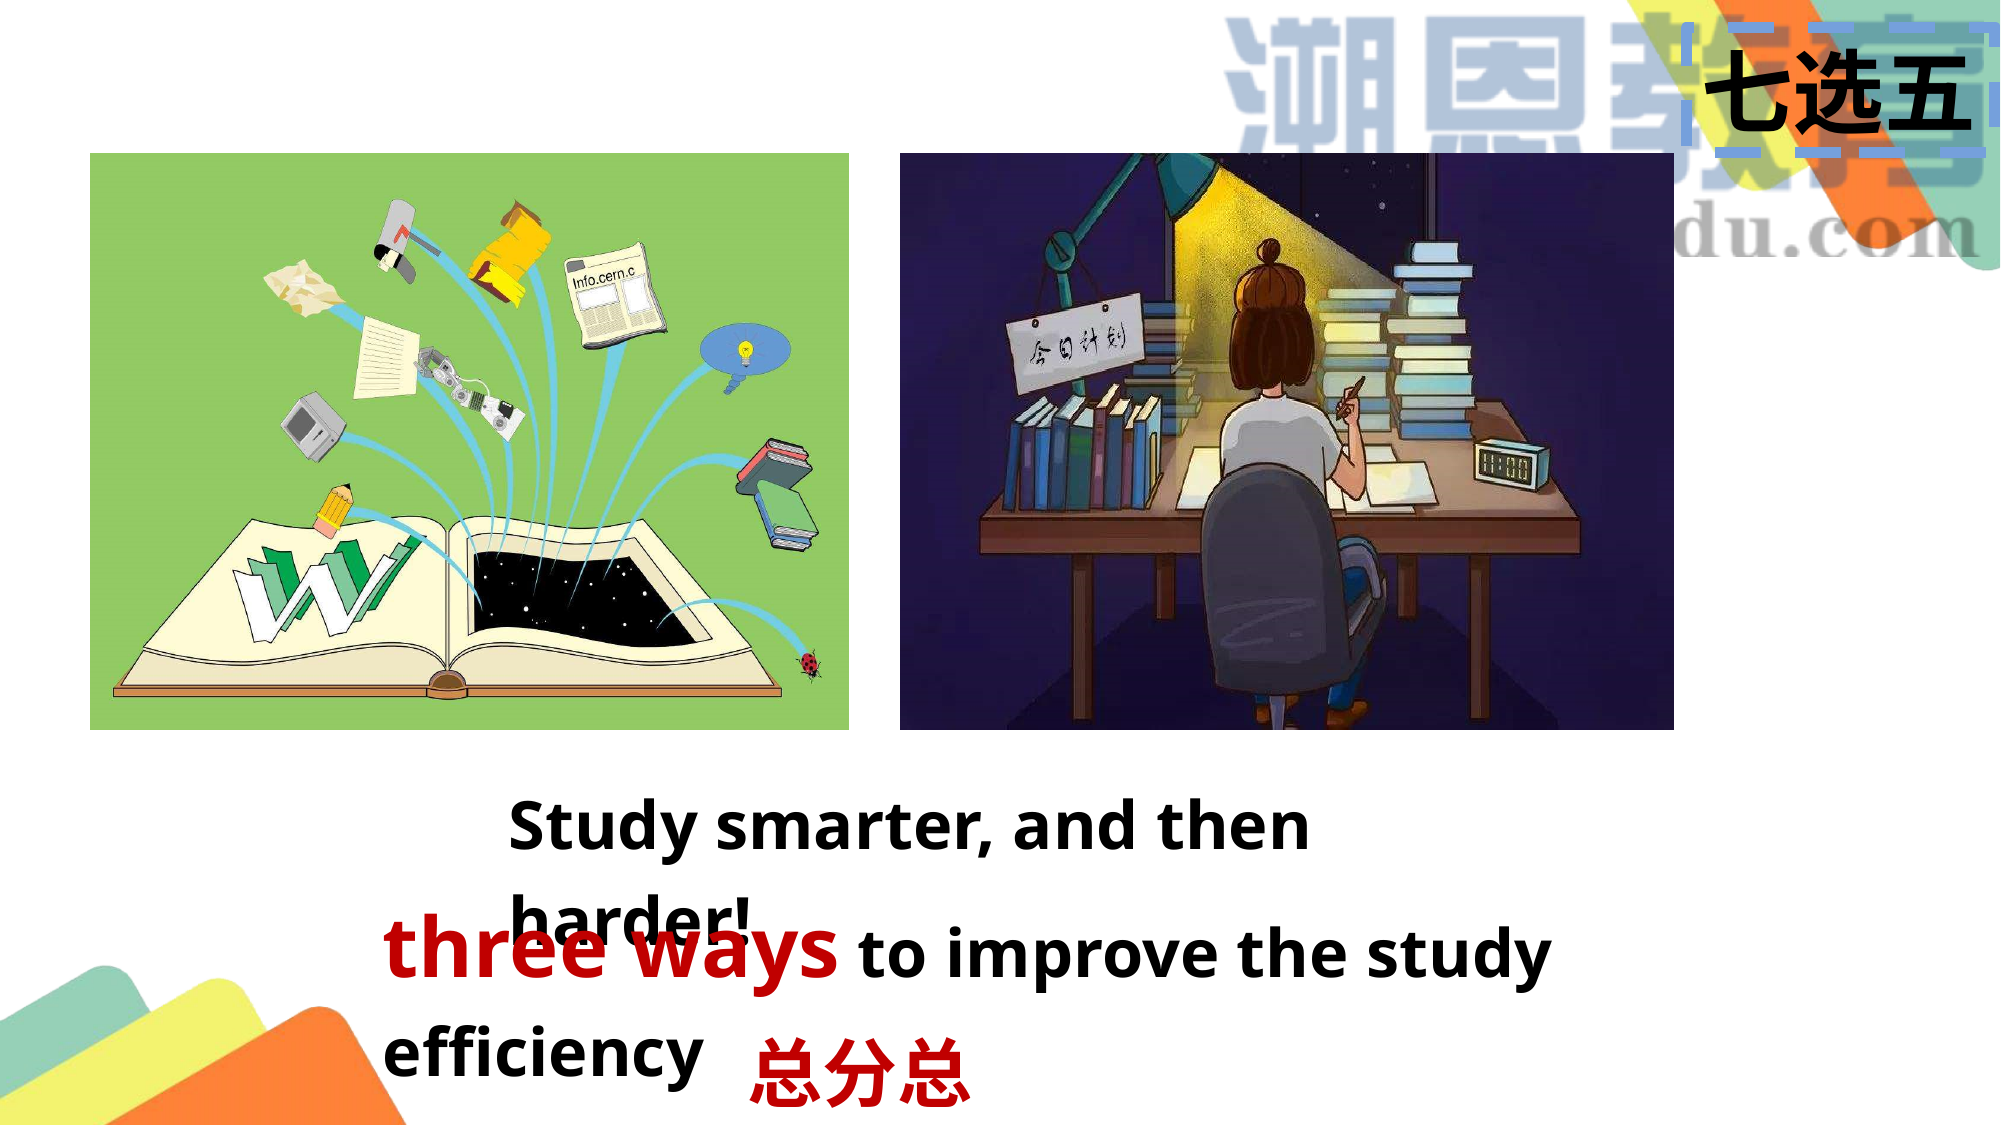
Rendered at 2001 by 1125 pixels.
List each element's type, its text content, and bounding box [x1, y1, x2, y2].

text_box 七选五 [1686, 27, 1996, 153]
text_box three ways to improve the study efficiency [368, 866, 1853, 1098]
text_box 总分总 [732, 1000, 2000, 1124]
picture [900, 0, 2001, 730]
picture [0, 153, 849, 1125]
text_box Study smarter, and then harder! [493, 759, 1507, 866]
